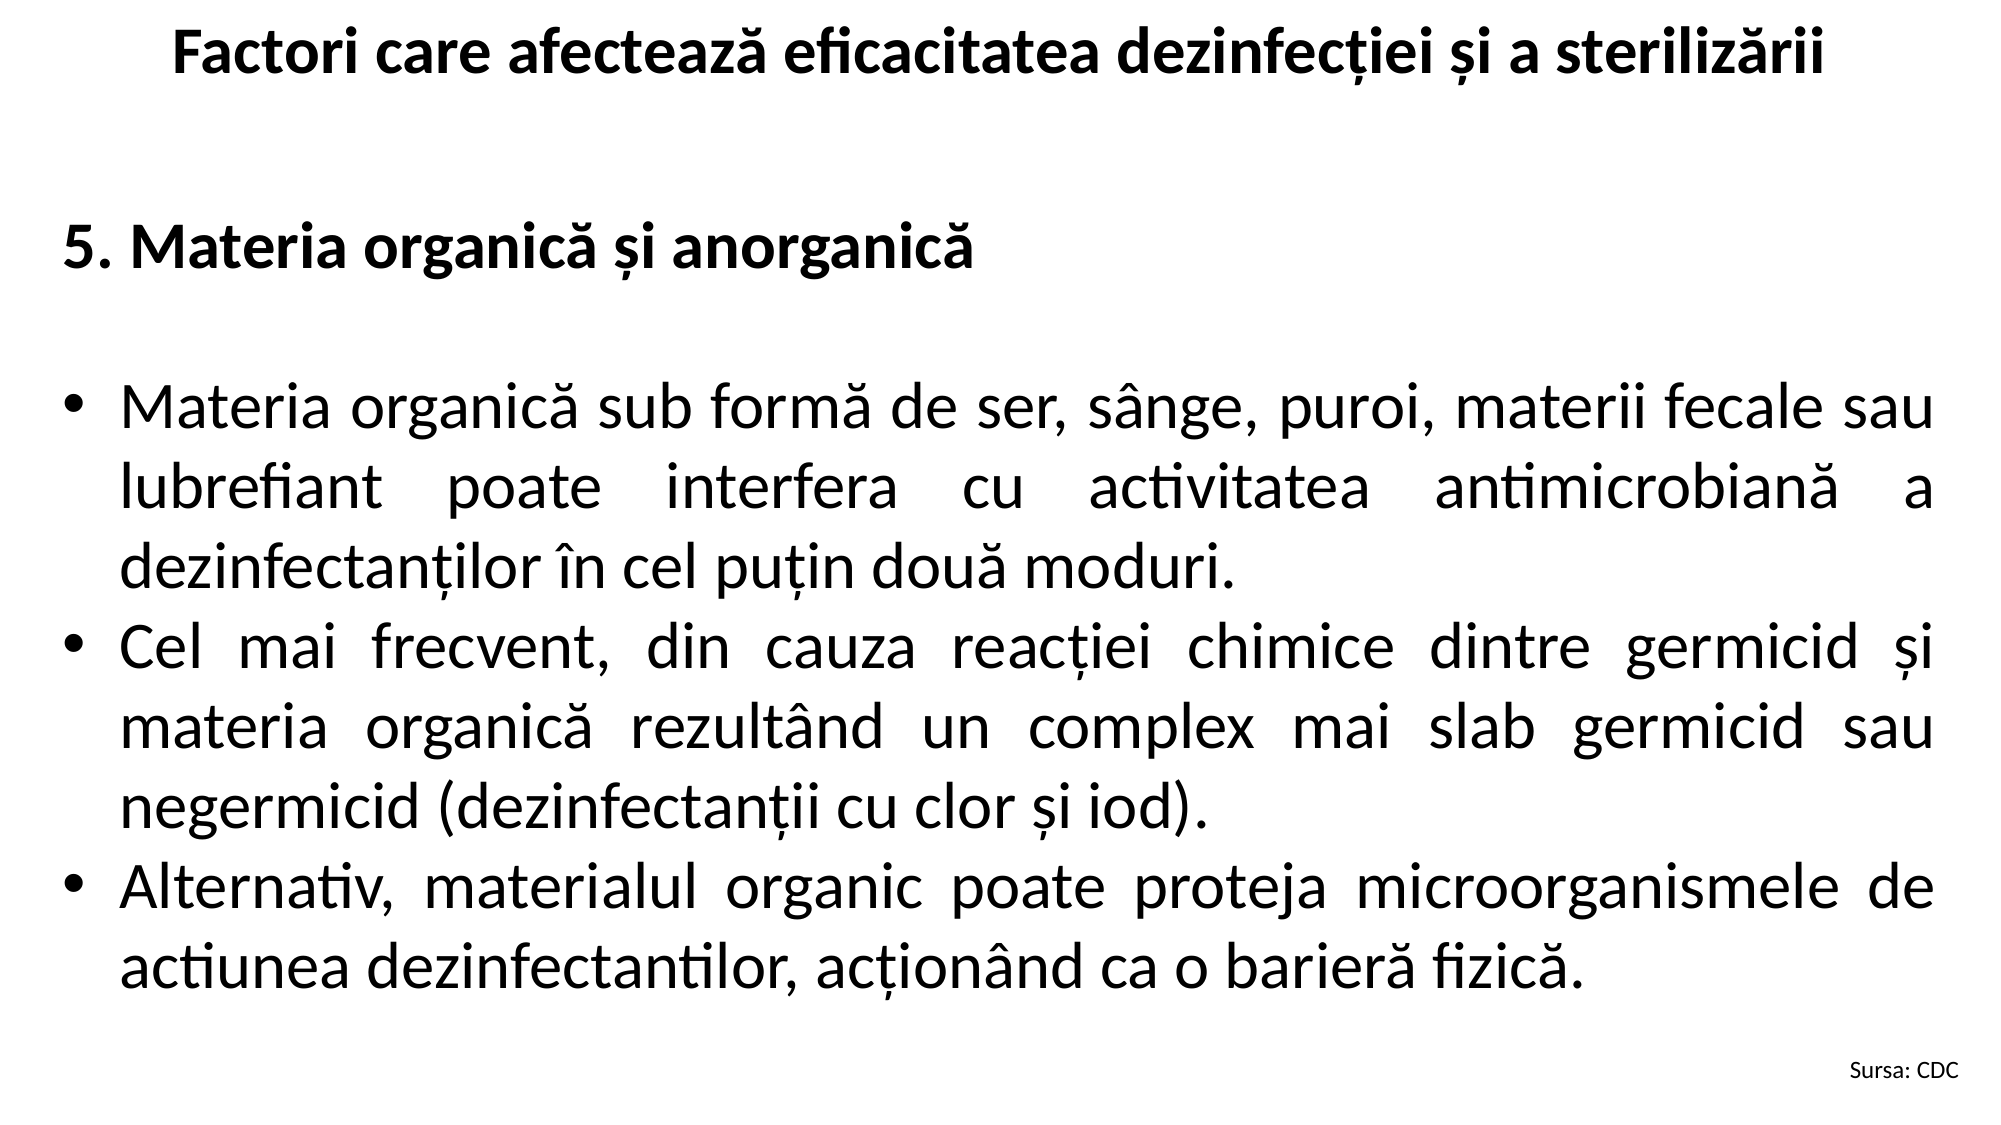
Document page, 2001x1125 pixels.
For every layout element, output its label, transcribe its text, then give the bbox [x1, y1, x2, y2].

text_box Sursa: CDC [973, 1046, 1974, 1091]
text_box 5. Materia organică și anorganică Materia organică sub formă de ser, sânge, puroi, materii fecale sau lubrefiant poate interfera cu activitatea antimicrobiană a dezinfectanților în cel puțin două moduri. Cel mai frecvent, din cauza reacției chimice dintre germicid și materia organică rezultând un complex mai slab germicid sau negermicid (dezinfectanții cu clor și iod). Alternativ, materialul organic poate proteja microorganismele de actiunea dezinfectantilor, acționând ca o barieră fizică. [48, 194, 1952, 1010]
text_box Factori care afectează eficacitatea dezinfecției și a sterilizării [98, 0, 1901, 95]
